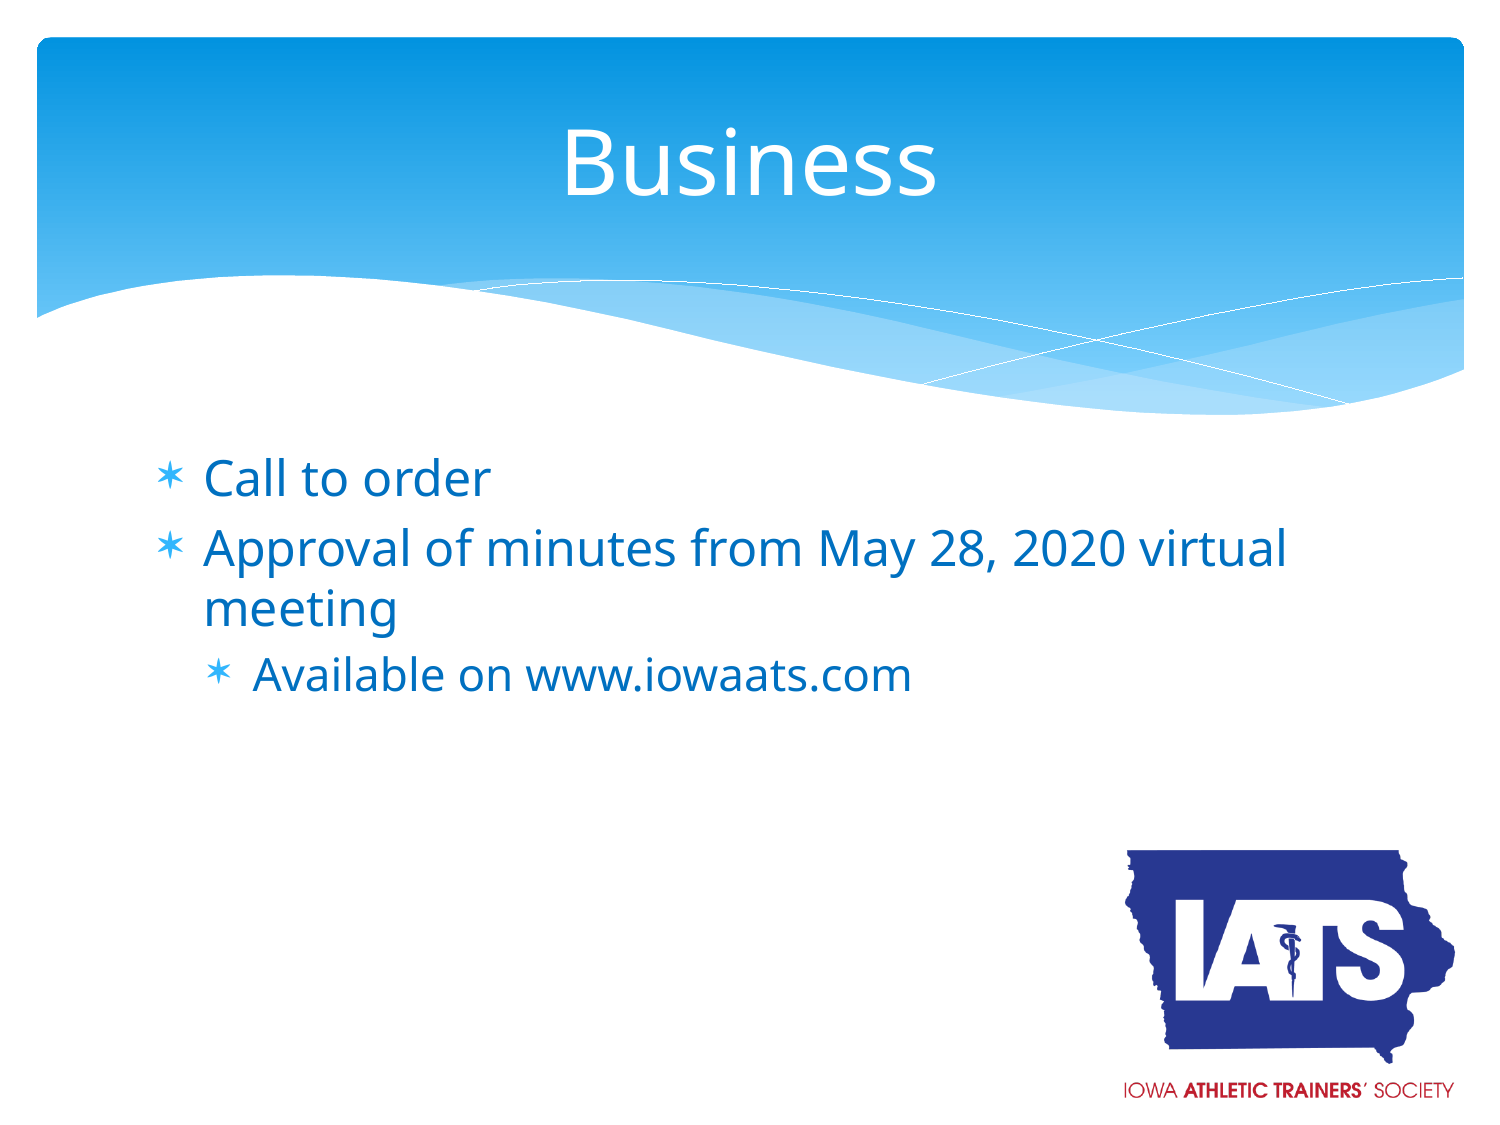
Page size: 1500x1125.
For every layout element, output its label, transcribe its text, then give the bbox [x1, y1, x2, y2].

picture [1099, 827, 1479, 1125]
title Business [75, 55, 1425, 261]
list Call to order Approval of minutes from May 28, 2020 virtual meeting Available on www.iowaats.com [143, 438, 1359, 1005]
